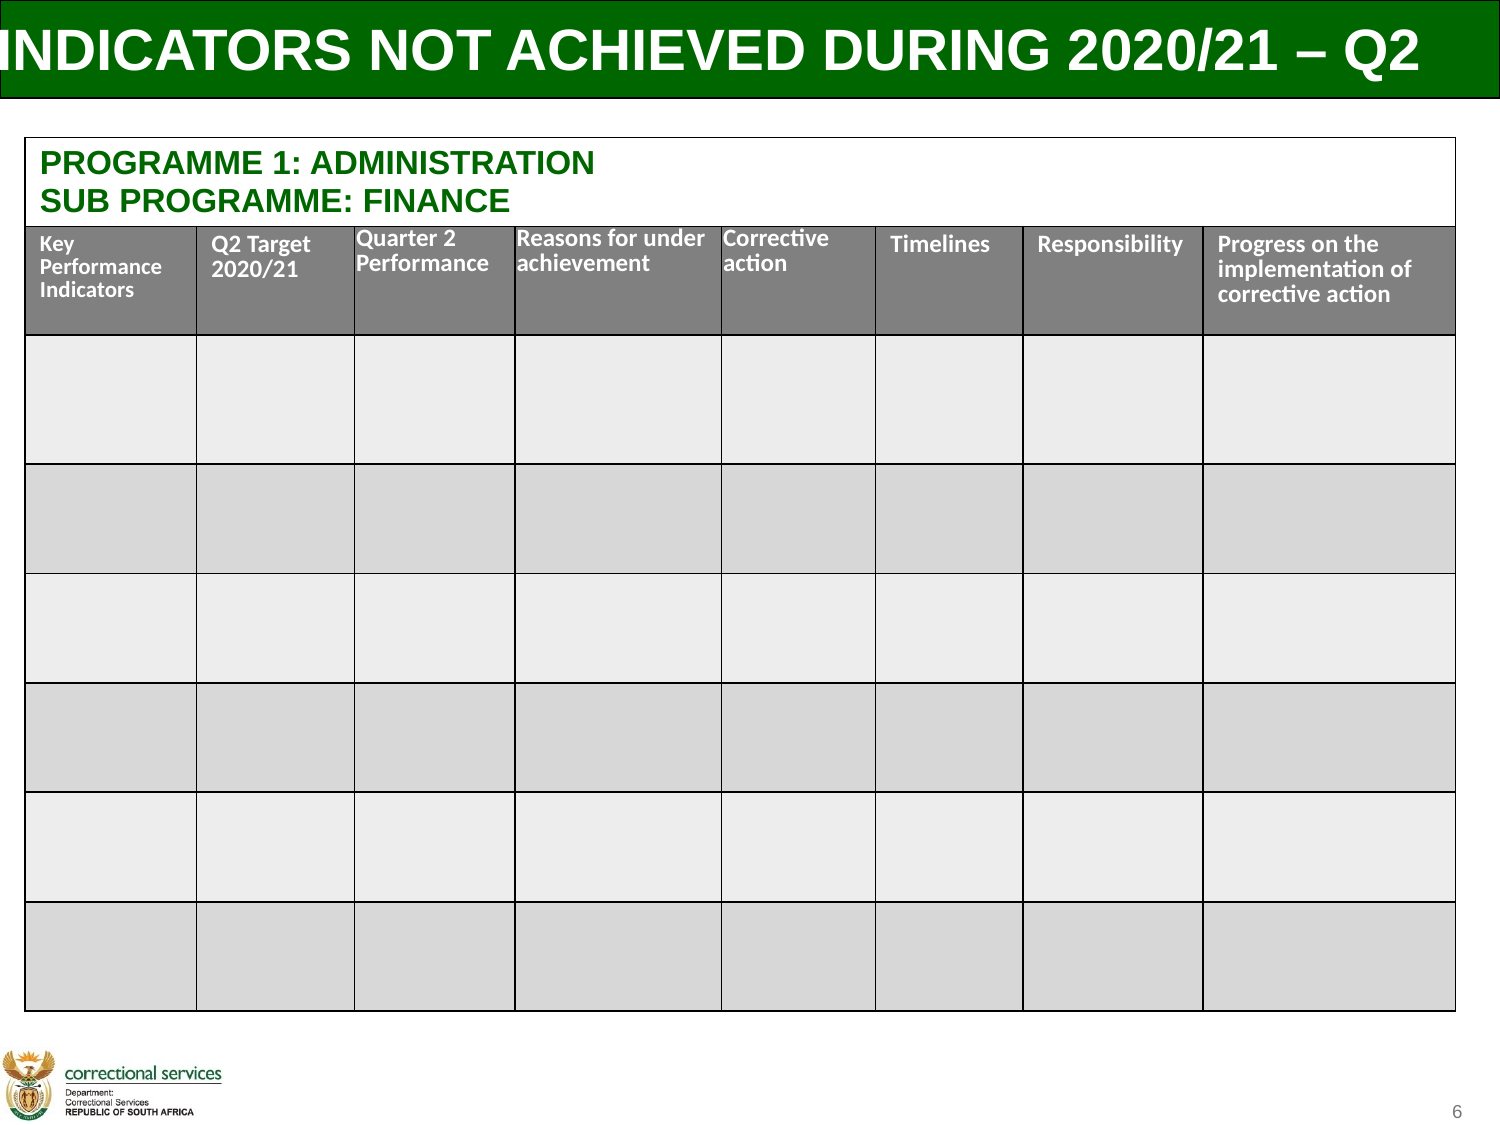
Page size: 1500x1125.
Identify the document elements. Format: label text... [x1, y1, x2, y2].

table_cell [1024, 336, 1202, 463]
table_cell [26, 903, 196, 1010]
table_cell [722, 684, 875, 791]
table_cell [876, 465, 1022, 573]
table_cell [516, 684, 721, 791]
table_cell [516, 465, 721, 573]
table_cell [197, 465, 354, 573]
table_cell [876, 684, 1022, 791]
table_cell [26, 574, 196, 682]
picture [0, 1047, 224, 1122]
table_cell [876, 793, 1022, 901]
table_cell [1204, 465, 1455, 573]
table_cell [1204, 793, 1455, 901]
table_cell [197, 684, 354, 791]
table_cell [1024, 684, 1202, 791]
table_cell Q2 Target 2020/21 [197, 227, 354, 334]
table_cell [1024, 574, 1202, 682]
table_cell Quarter 2 Performance [355, 227, 514, 334]
table_cell [197, 336, 354, 463]
table_cell [1204, 903, 1455, 1010]
table_cell [722, 574, 875, 682]
table_cell [722, 793, 875, 901]
table_cell [26, 336, 196, 463]
table_cell [355, 793, 514, 901]
table_cell [26, 684, 196, 791]
table_cell Progress on the implementation of corrective action [1204, 227, 1455, 334]
table_header PROGRAMME 1: ADMINISTRATION SUB PROGRAMME: FINANCE [26, 138, 1455, 226]
table_cell [876, 903, 1022, 1010]
table_cell [26, 465, 196, 573]
text_box INDICATORS NOT ACHIEVED DURING 2020/21 – Q2 [0, 20, 1456, 84]
table_cell Reasons for under achievement [516, 227, 721, 334]
table_cell [355, 574, 514, 682]
table_cell Corrective action [722, 227, 875, 334]
table_cell [722, 465, 875, 573]
table_cell [1204, 684, 1455, 791]
table_cell Timelines [876, 227, 1022, 334]
table_cell [876, 336, 1022, 463]
table_cell [722, 336, 875, 463]
table_cell [1204, 574, 1455, 682]
table_cell [516, 903, 721, 1010]
table_cell [355, 336, 514, 463]
table_cell [1204, 336, 1455, 463]
table_cell [355, 903, 514, 1010]
table_cell Key Performance Indicators [26, 227, 196, 334]
table_cell [355, 465, 514, 573]
table_cell [516, 336, 721, 463]
table_cell [26, 793, 196, 901]
table_cell [1024, 903, 1202, 1010]
table_cell [1024, 465, 1202, 573]
table_cell [355, 684, 514, 791]
table_cell Responsibility [1024, 227, 1202, 334]
table_cell [197, 574, 354, 682]
table_cell [1024, 793, 1202, 901]
table_cell [876, 574, 1022, 682]
table_cell [516, 793, 721, 901]
table_cell [197, 793, 354, 901]
table_cell [197, 903, 354, 1010]
table_cell [722, 903, 875, 1010]
table_cell [516, 574, 721, 682]
